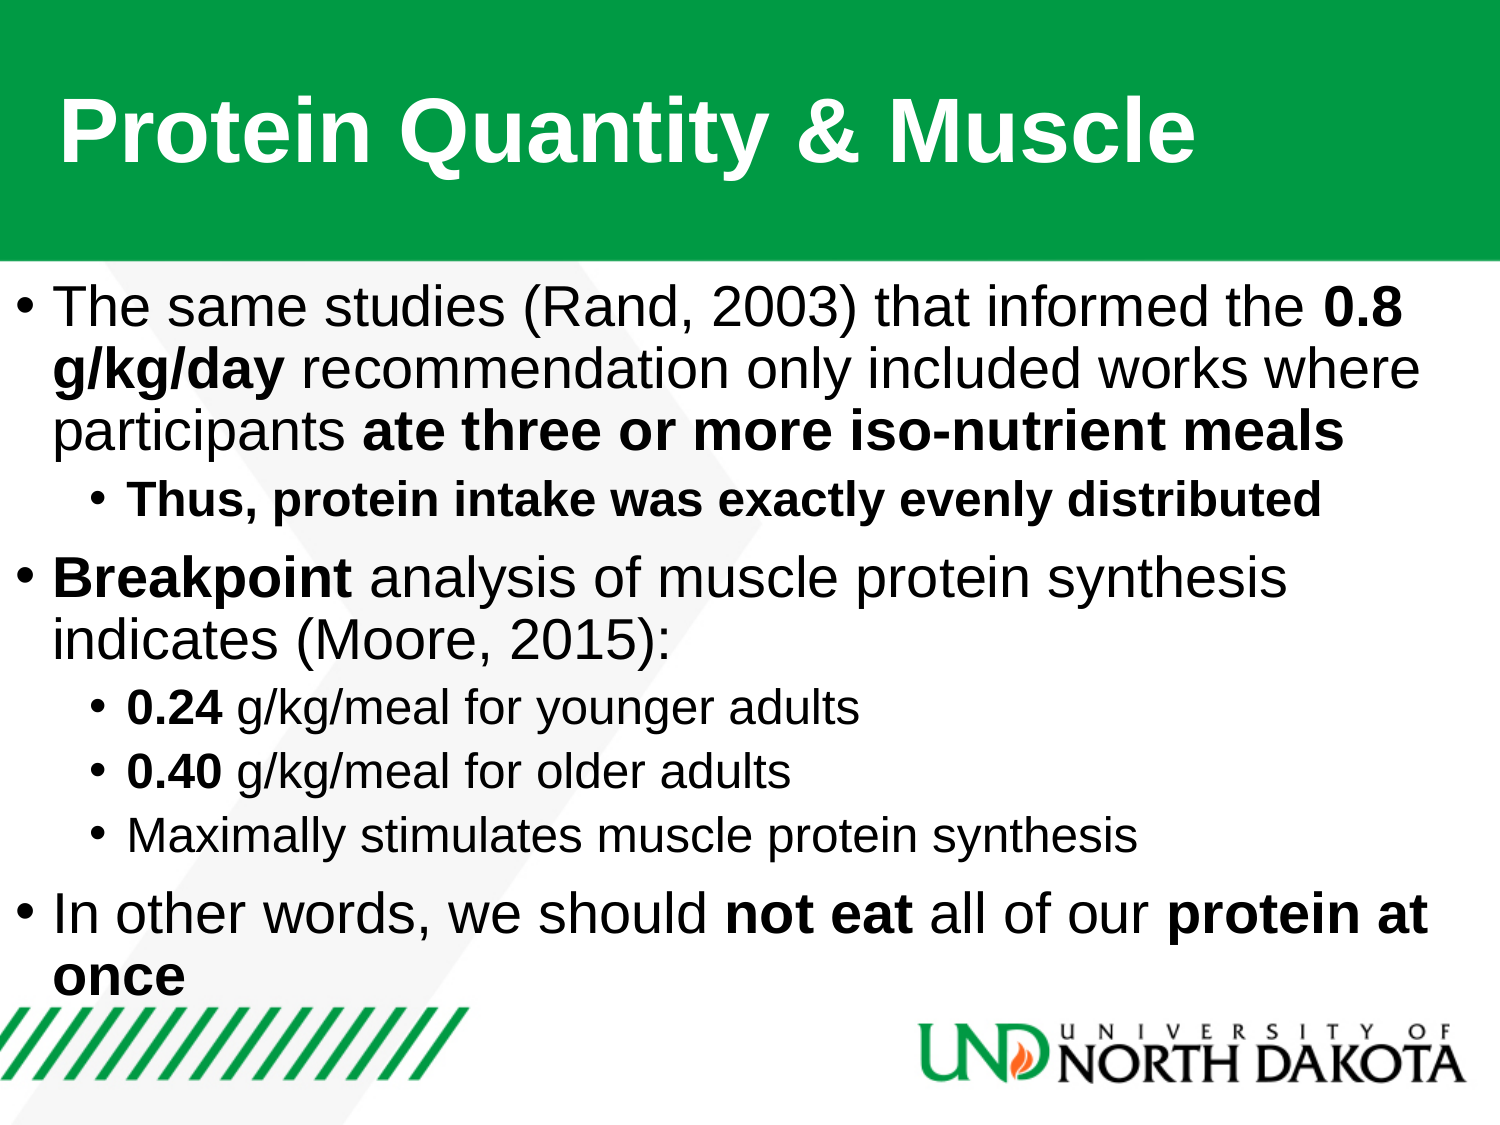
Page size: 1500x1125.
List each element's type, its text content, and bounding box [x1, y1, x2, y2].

picture [0, 1021, 1500, 1125]
list The same studies (Rand, 2003) that informed the 0.8 g/kg/day recommendation only included works where participants ate three or more iso-nutrient meals Thus, protein intake was exactly evenly distributed Breakpoint analysis of muscle protein synthesis indicates (Moore, 2015): 0.24 g/kg/meal for younger adults 0.40 g/kg/meal for older adults Maximally stimulates muscle protein synthesis In other words, we should not eat all of our protein at once [0, 269, 1500, 1021]
picture [0, 0, 1500, 269]
title Protein Quantity & Muscle [43, 44, 1457, 223]
